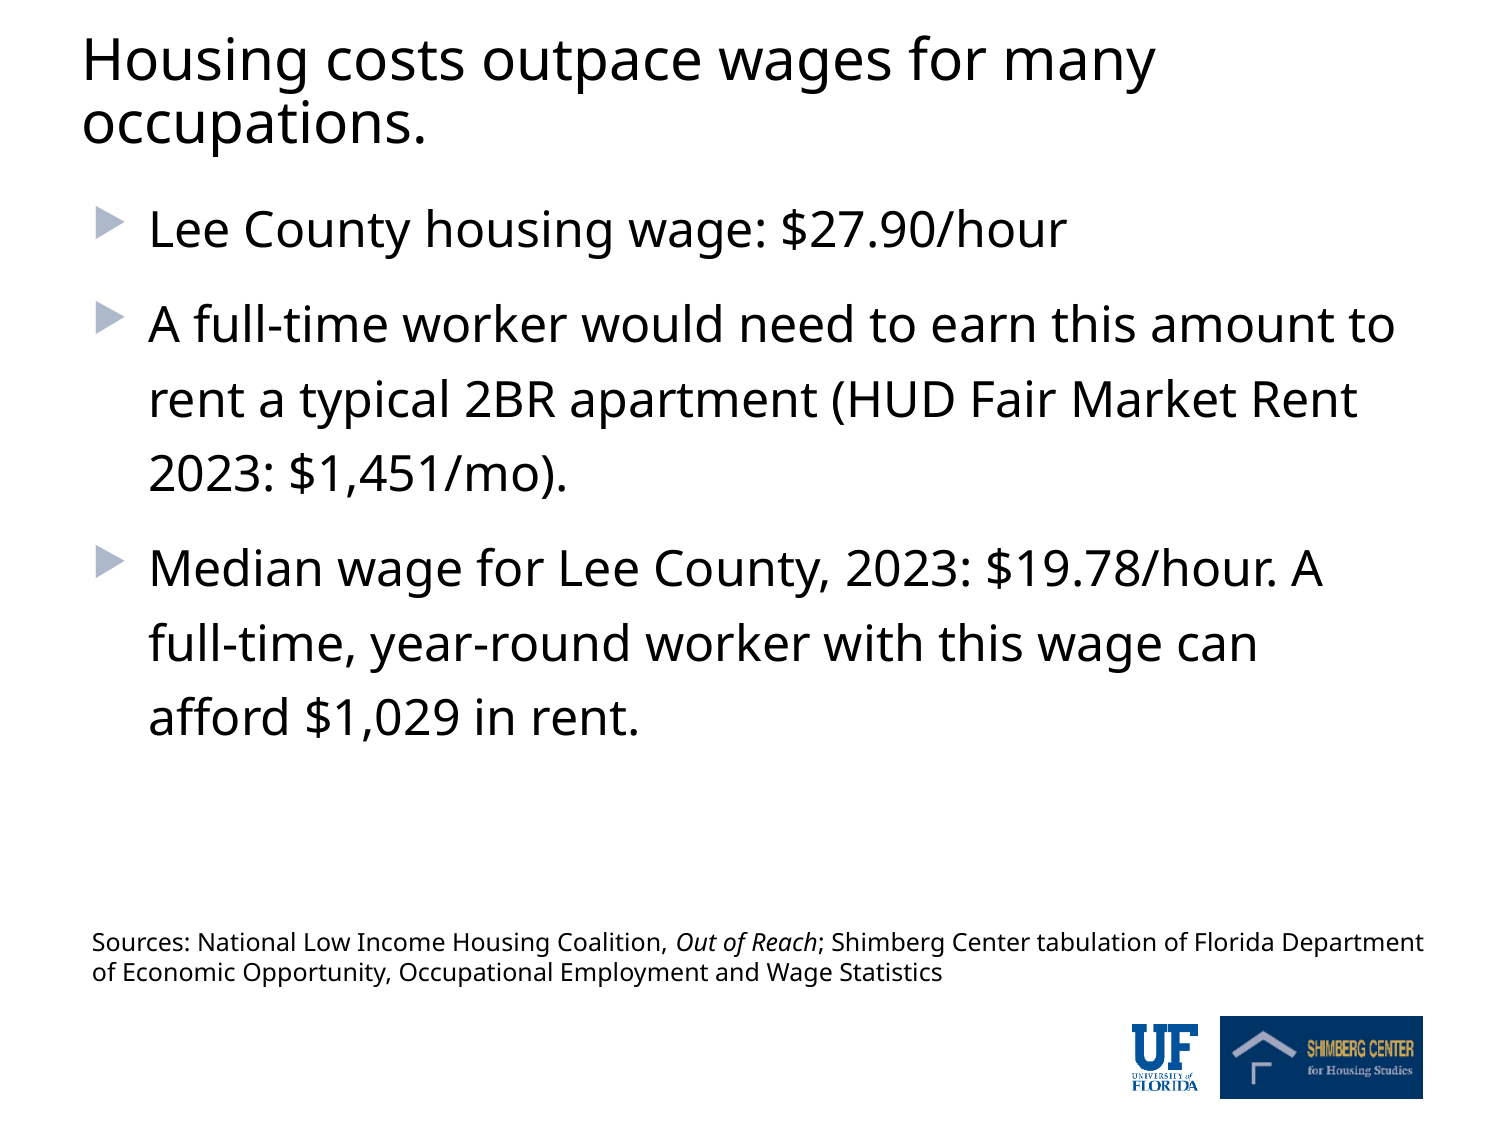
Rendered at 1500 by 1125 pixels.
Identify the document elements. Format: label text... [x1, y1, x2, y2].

title Housing costs outpace wages for many occupations. [66, 39, 1346, 148]
text_box Lee County housing wage: $27.90/hour A full-time worker would need to earn this amount to rent a typical 2BR apartment (HUD Fair Market Rent 2023: $1,451/mo). Median wage for Lee County, 2023: $19.78/hour. A full-time, year-round worker with this wage can afford $1,029 in rent. [77, 175, 1423, 757]
text_box Sources: National Low Income Housing Coalition, Out of Reach; Shimberg Center tabulation of Florida Department of Economic Opportunity, Occupational Employment and Wage Statistics [77, 919, 1446, 994]
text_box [1132, 1016, 1423, 1099]
